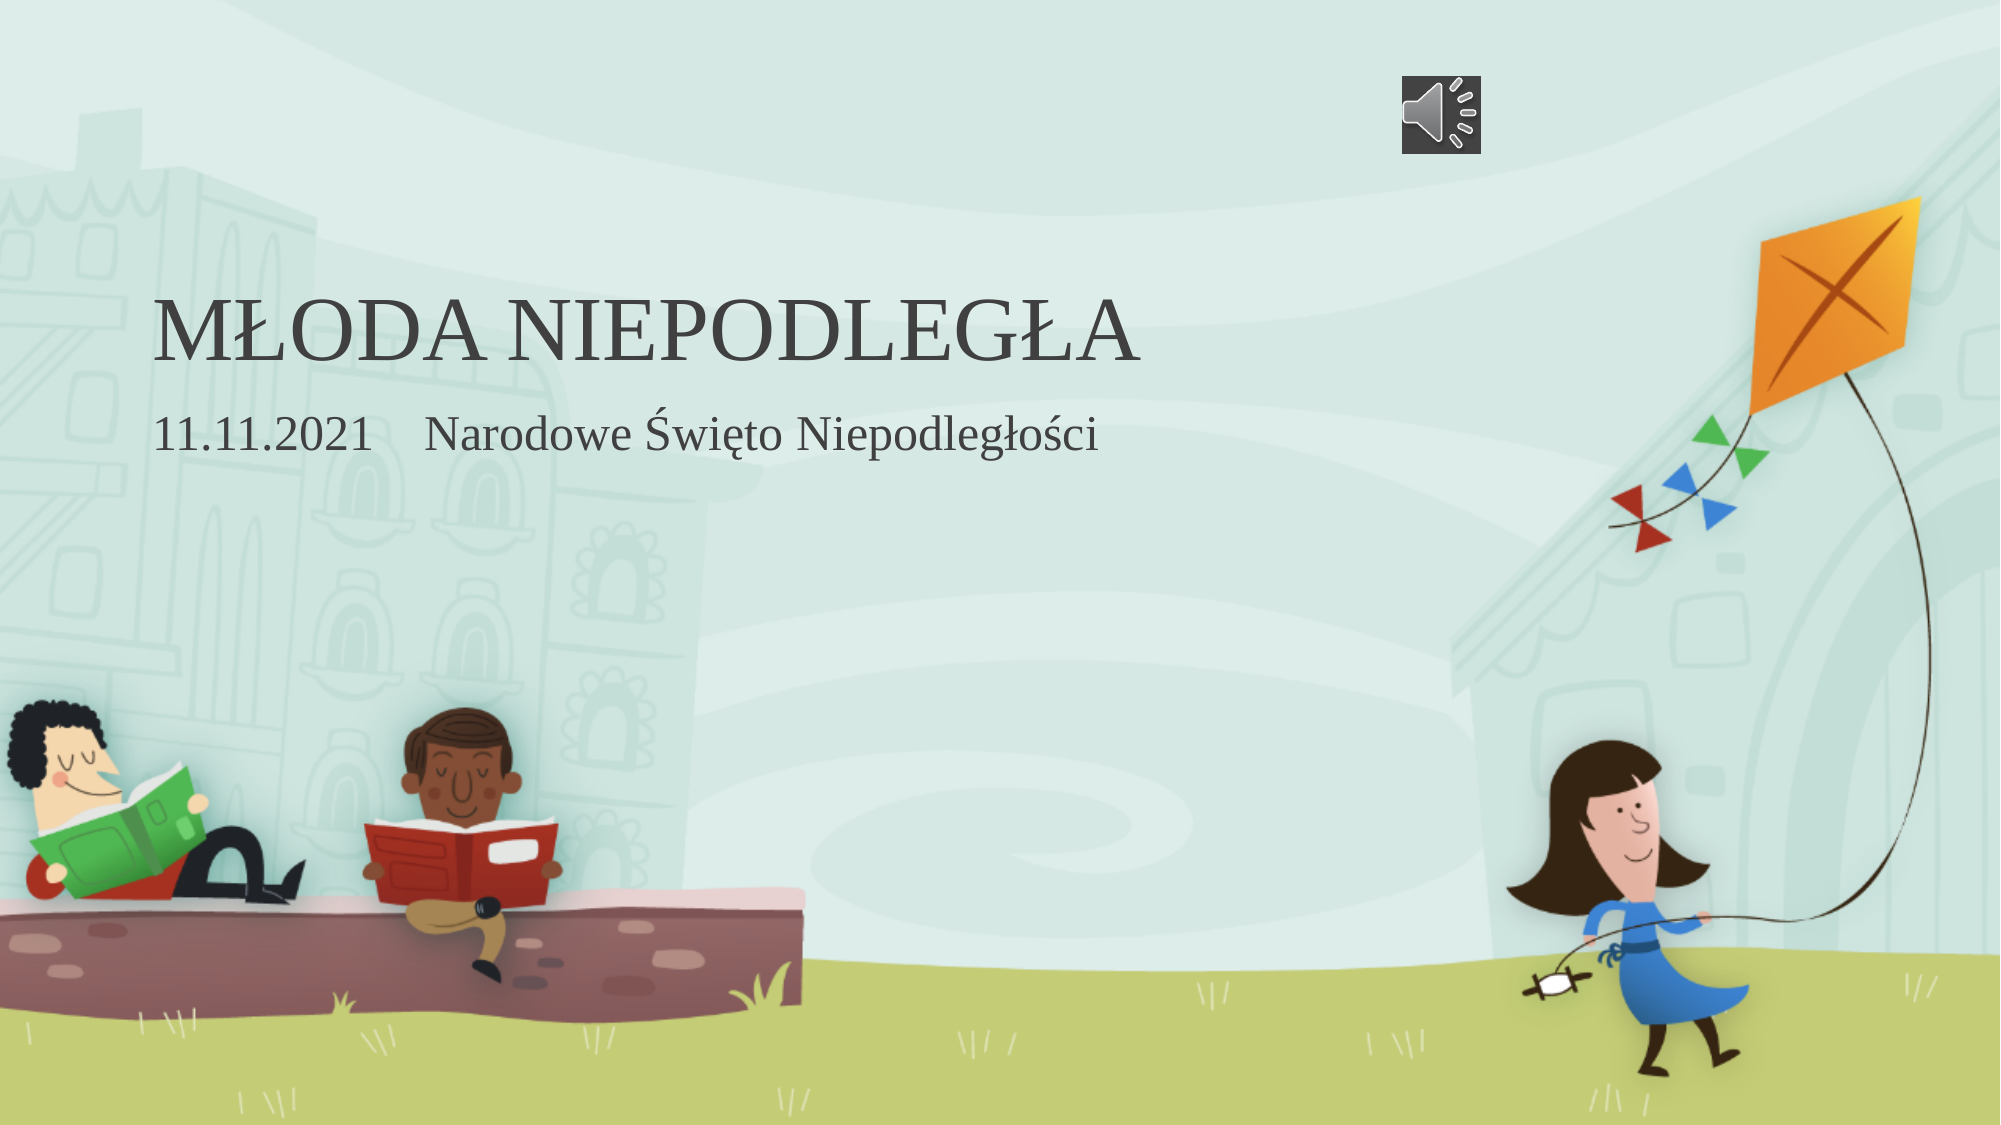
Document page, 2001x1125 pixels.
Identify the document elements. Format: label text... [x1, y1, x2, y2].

subtitle 11.11.2021 Narodowe Święto Niepodległości [137, 399, 1300, 550]
title MŁODA NIEPODLEGŁA [137, 87, 1525, 388]
picture [0, 0, 2000, 1125]
